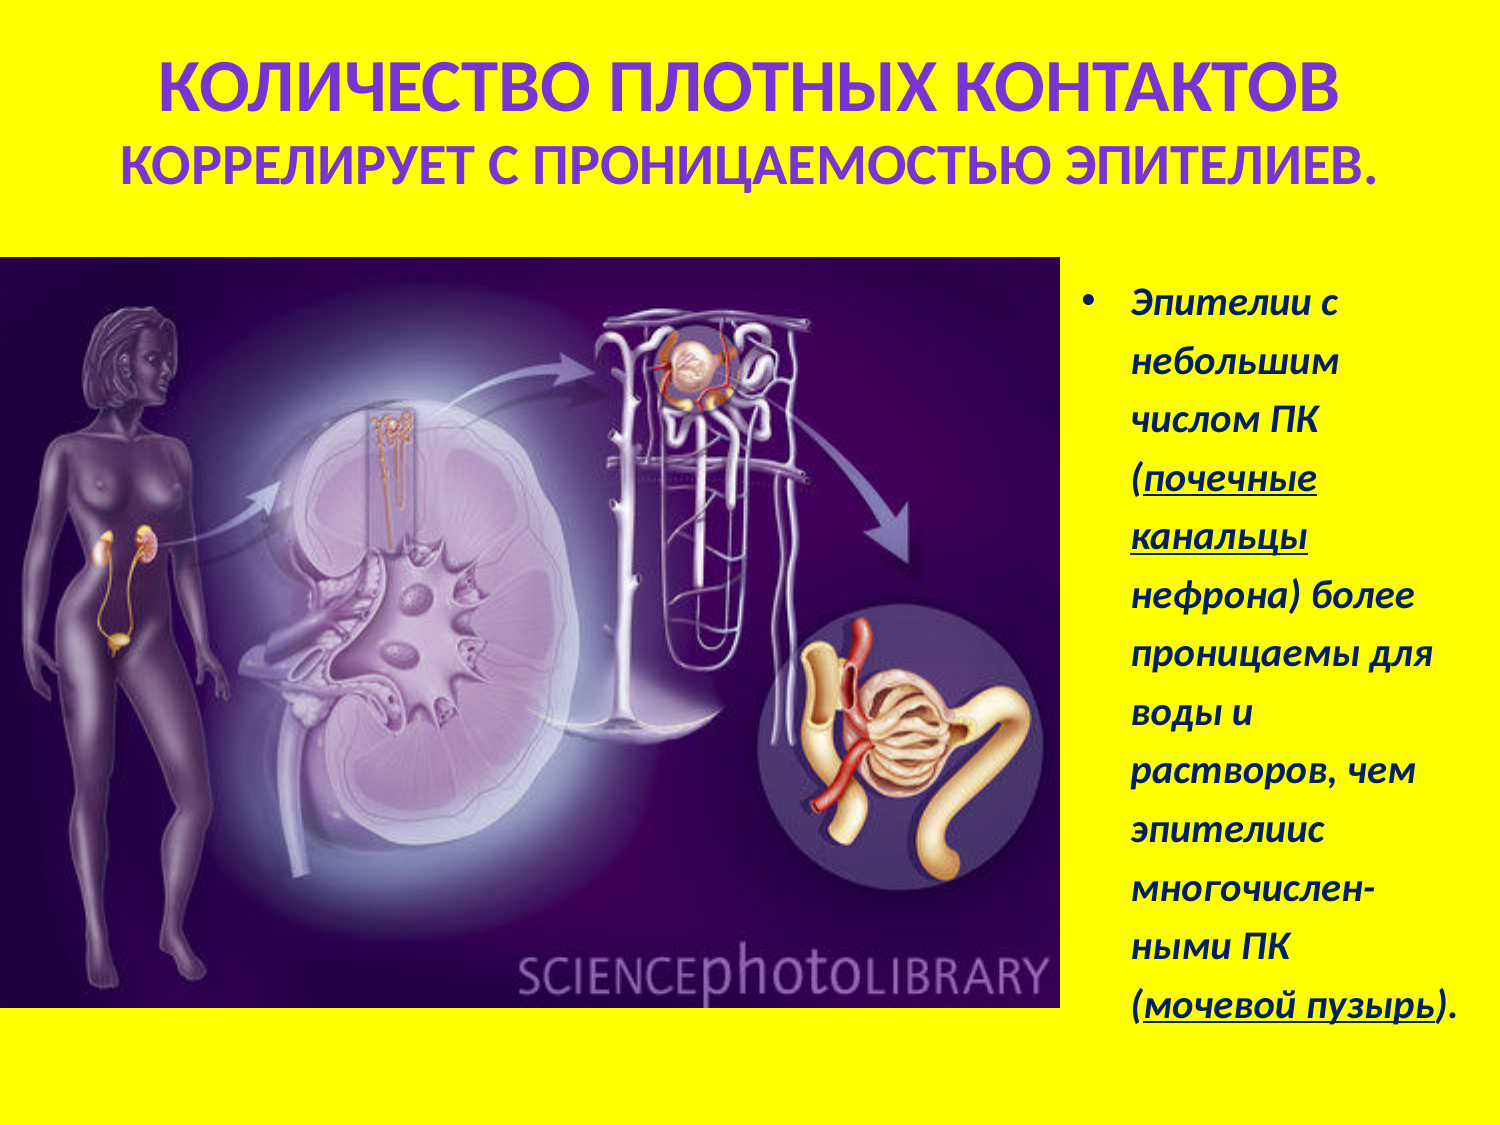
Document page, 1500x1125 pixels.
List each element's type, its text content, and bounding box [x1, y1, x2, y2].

picture [0, 257, 1061, 1008]
title Количество Плотных Контактов коррелирует с проницаемостью эпителиев. [0, 0, 1500, 233]
list Эпителии с небольшим числом ПК (почечные канальцы нефрона) более проницаемы для воды и растворов, чем эпителиис многочислен-ными ПК (мочевой пузырь). [1066, 257, 1477, 1094]
